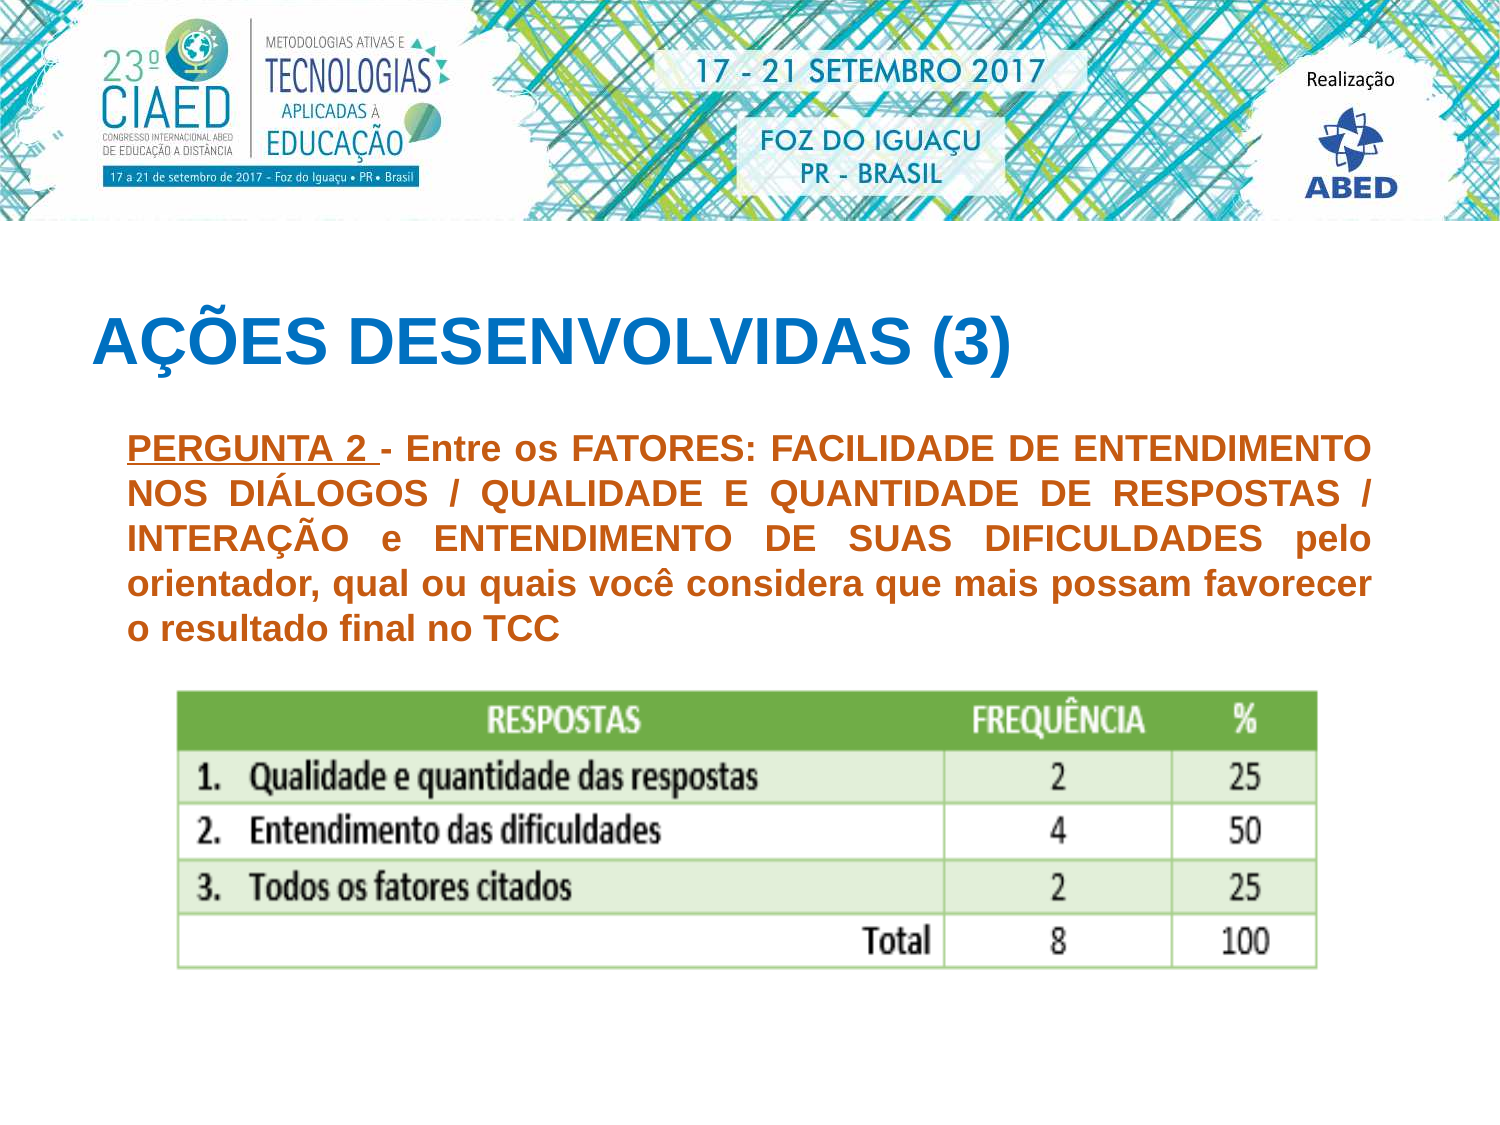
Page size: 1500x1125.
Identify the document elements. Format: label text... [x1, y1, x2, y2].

text_box AÇÕES DESENVOLVIDAS (3) [76, 290, 1471, 466]
picture [0, 0, 1500, 222]
picture [170, 680, 1329, 977]
text_box PERGUNTA 2 - Entre os FATORES: FACILIDADE DE ENTENDIMENTO NOS DIÁLOGOS / QUALIDADE E QUANTIDADE DE RESPOSTAS / INTERAÇÃO e ENTENDIMENTO DE SUAS DIFICULDADES pelo orientador, qual ou quais você considera que mais possam favorecer o resultado final no TCC [112, 416, 1388, 656]
